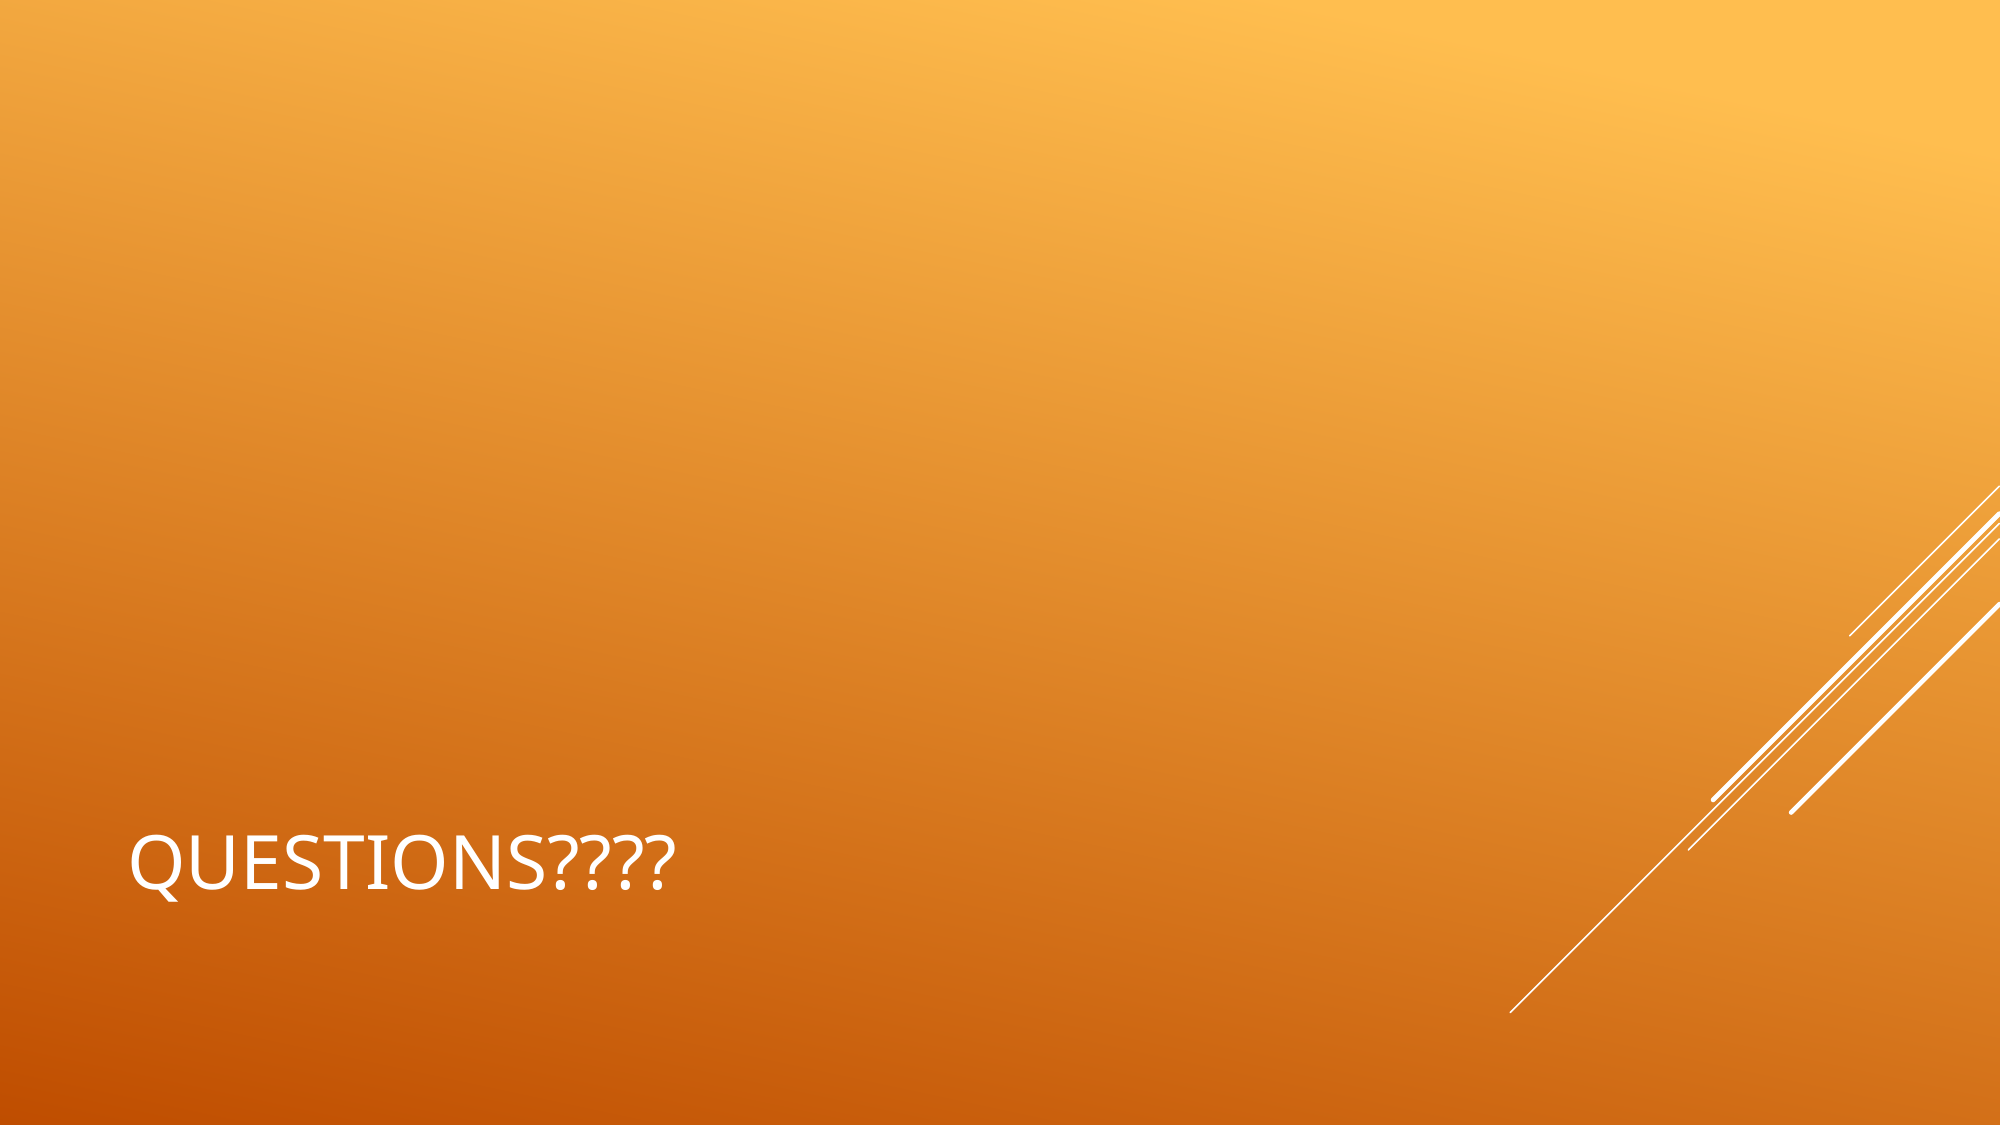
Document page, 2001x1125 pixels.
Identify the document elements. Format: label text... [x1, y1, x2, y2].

title Questions???? [112, 736, 1513, 984]
